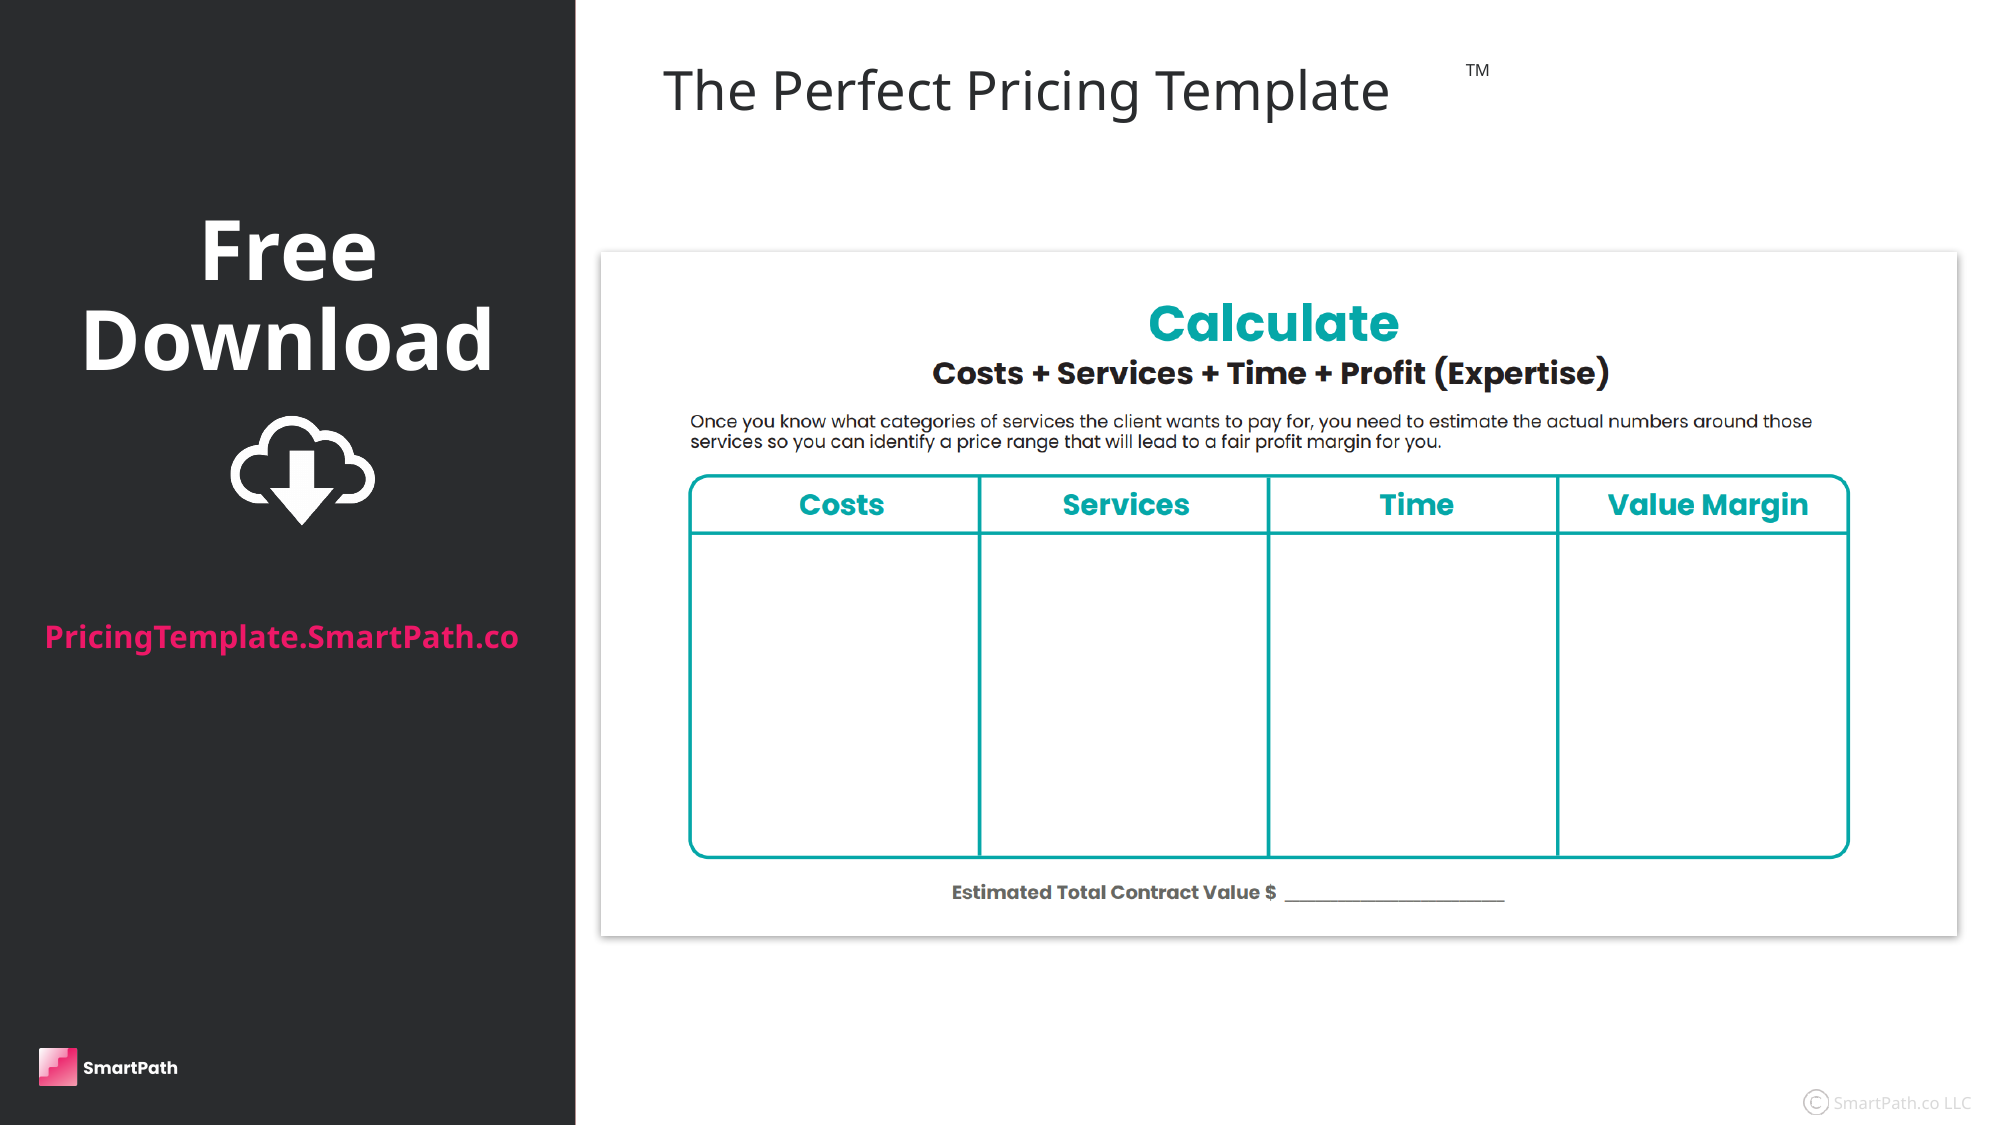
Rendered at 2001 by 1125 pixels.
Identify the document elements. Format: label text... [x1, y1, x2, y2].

text_box The Perfect Pricing Template [648, 48, 1678, 129]
list Free Download [39, 0, 537, 598]
picture [39, 1048, 198, 1086]
text_box PricingTemplate.SmartPath.co [0, 609, 565, 662]
text_box TM [1451, 52, 1519, 87]
picture [227, 395, 378, 546]
text_box [0, 0, 576, 1125]
picture [1803, 1089, 1829, 1115]
text_box SmartPath.co LLC [1818, 1085, 2000, 1121]
picture [615, 266, 1943, 922]
